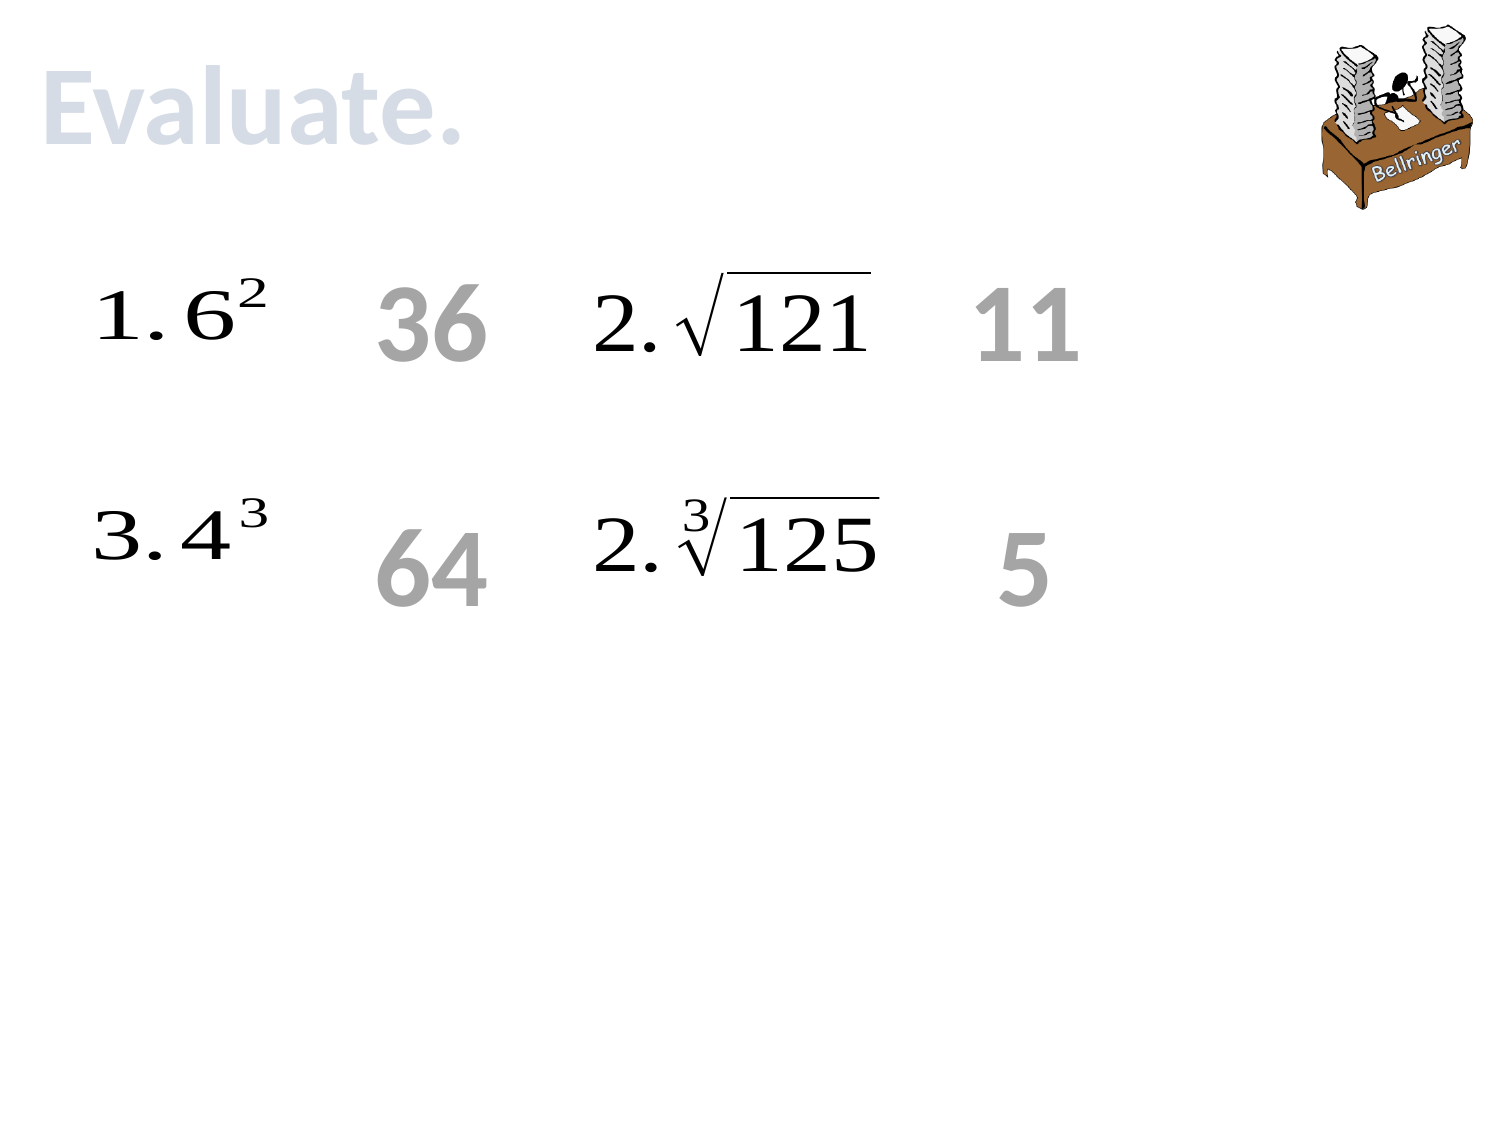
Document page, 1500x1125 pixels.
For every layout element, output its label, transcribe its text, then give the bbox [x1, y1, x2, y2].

text_box 64 [359, 486, 504, 637]
text_box 11 [953, 241, 1098, 392]
text_box Evaluate. [25, 24, 482, 175]
picture [1321, 24, 1479, 210]
text_box 5 [981, 486, 1069, 637]
text_box 36 [359, 241, 504, 392]
